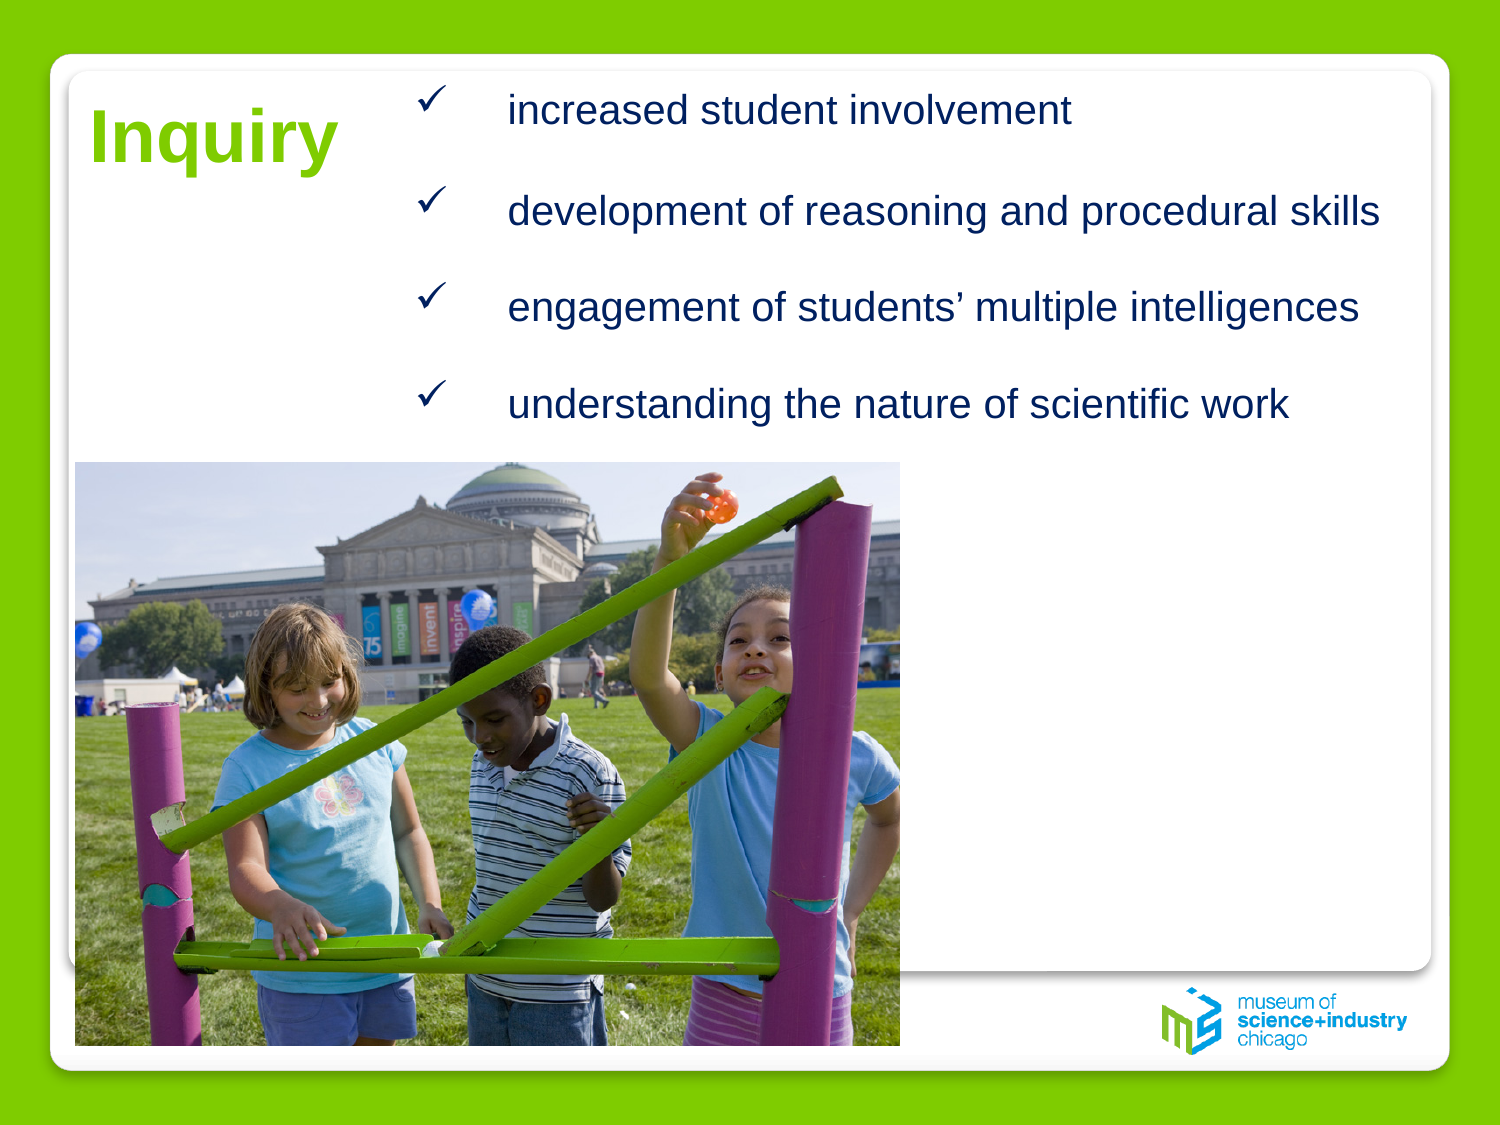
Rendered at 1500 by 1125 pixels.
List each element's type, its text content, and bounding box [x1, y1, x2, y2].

text_box development of reasoning and procedural skills [399, 176, 1500, 271]
text_box understanding the nature of scientific work [399, 369, 1500, 435]
picture [1162, 987, 1407, 1055]
text_box engagement of students’ multiple intelligences [399, 271, 1500, 337]
picture [74, 462, 901, 1047]
text_box Inquiry [74, 12, 388, 185]
text_box increased student involvement [399, 75, 1500, 140]
